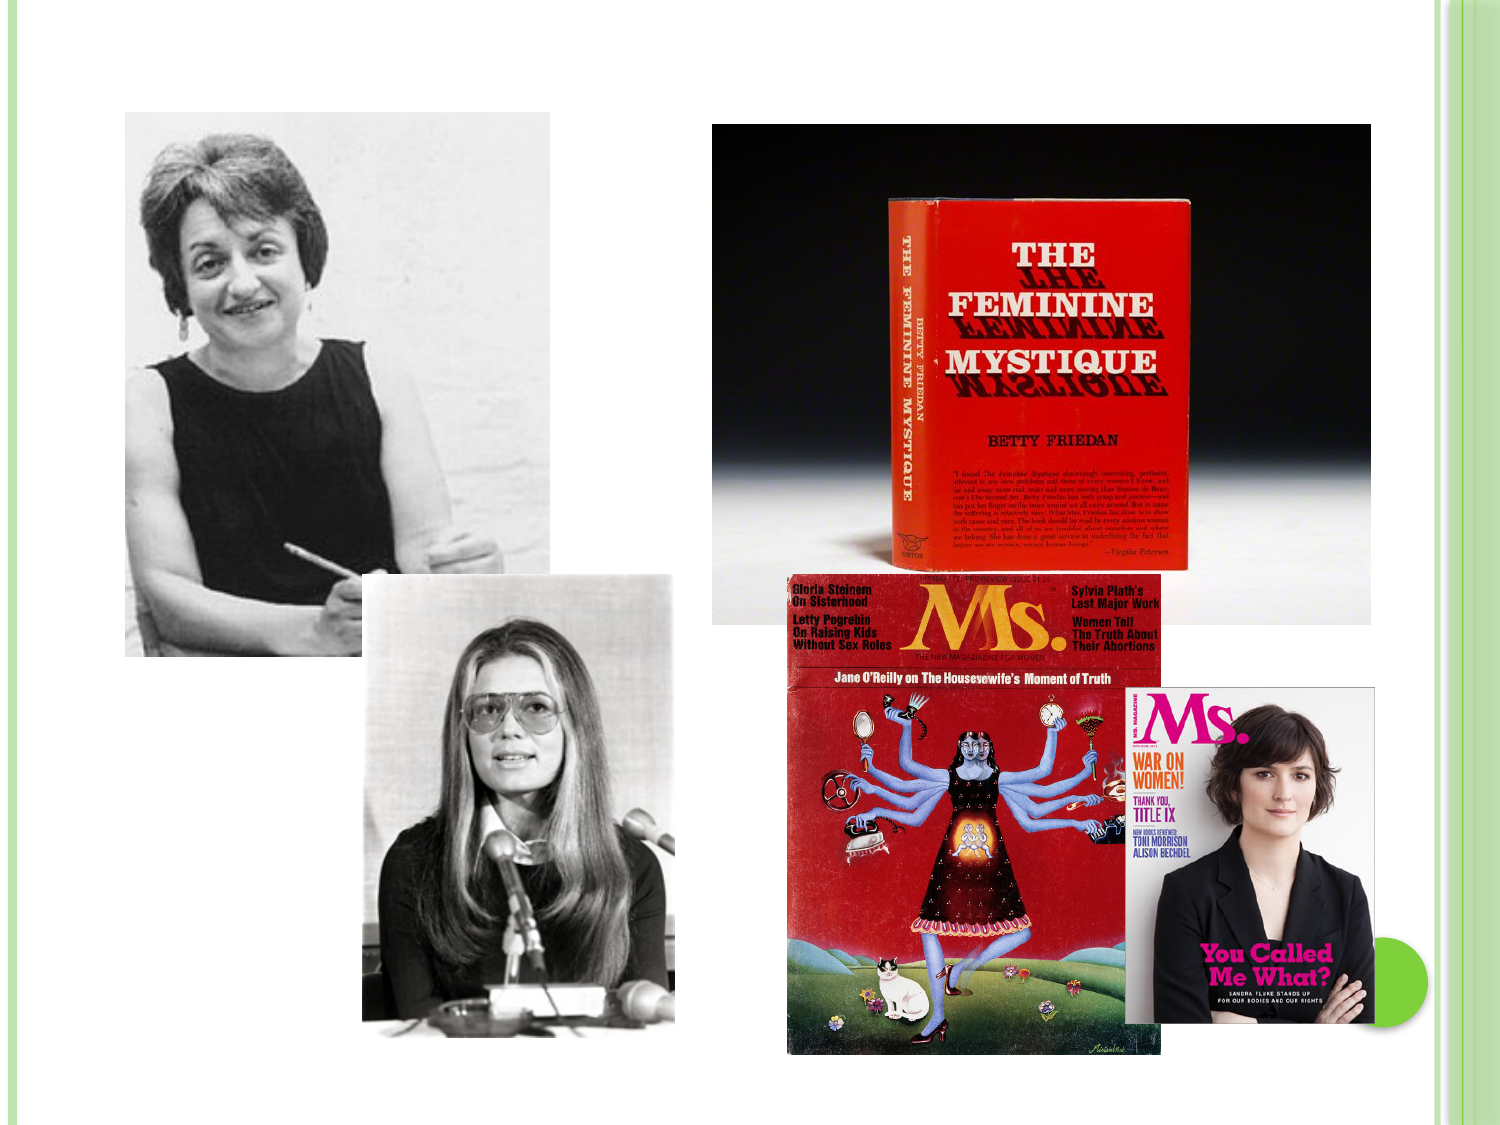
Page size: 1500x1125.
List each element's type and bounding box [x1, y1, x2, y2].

picture [124, 111, 676, 1038]
picture [711, 124, 1376, 1056]
